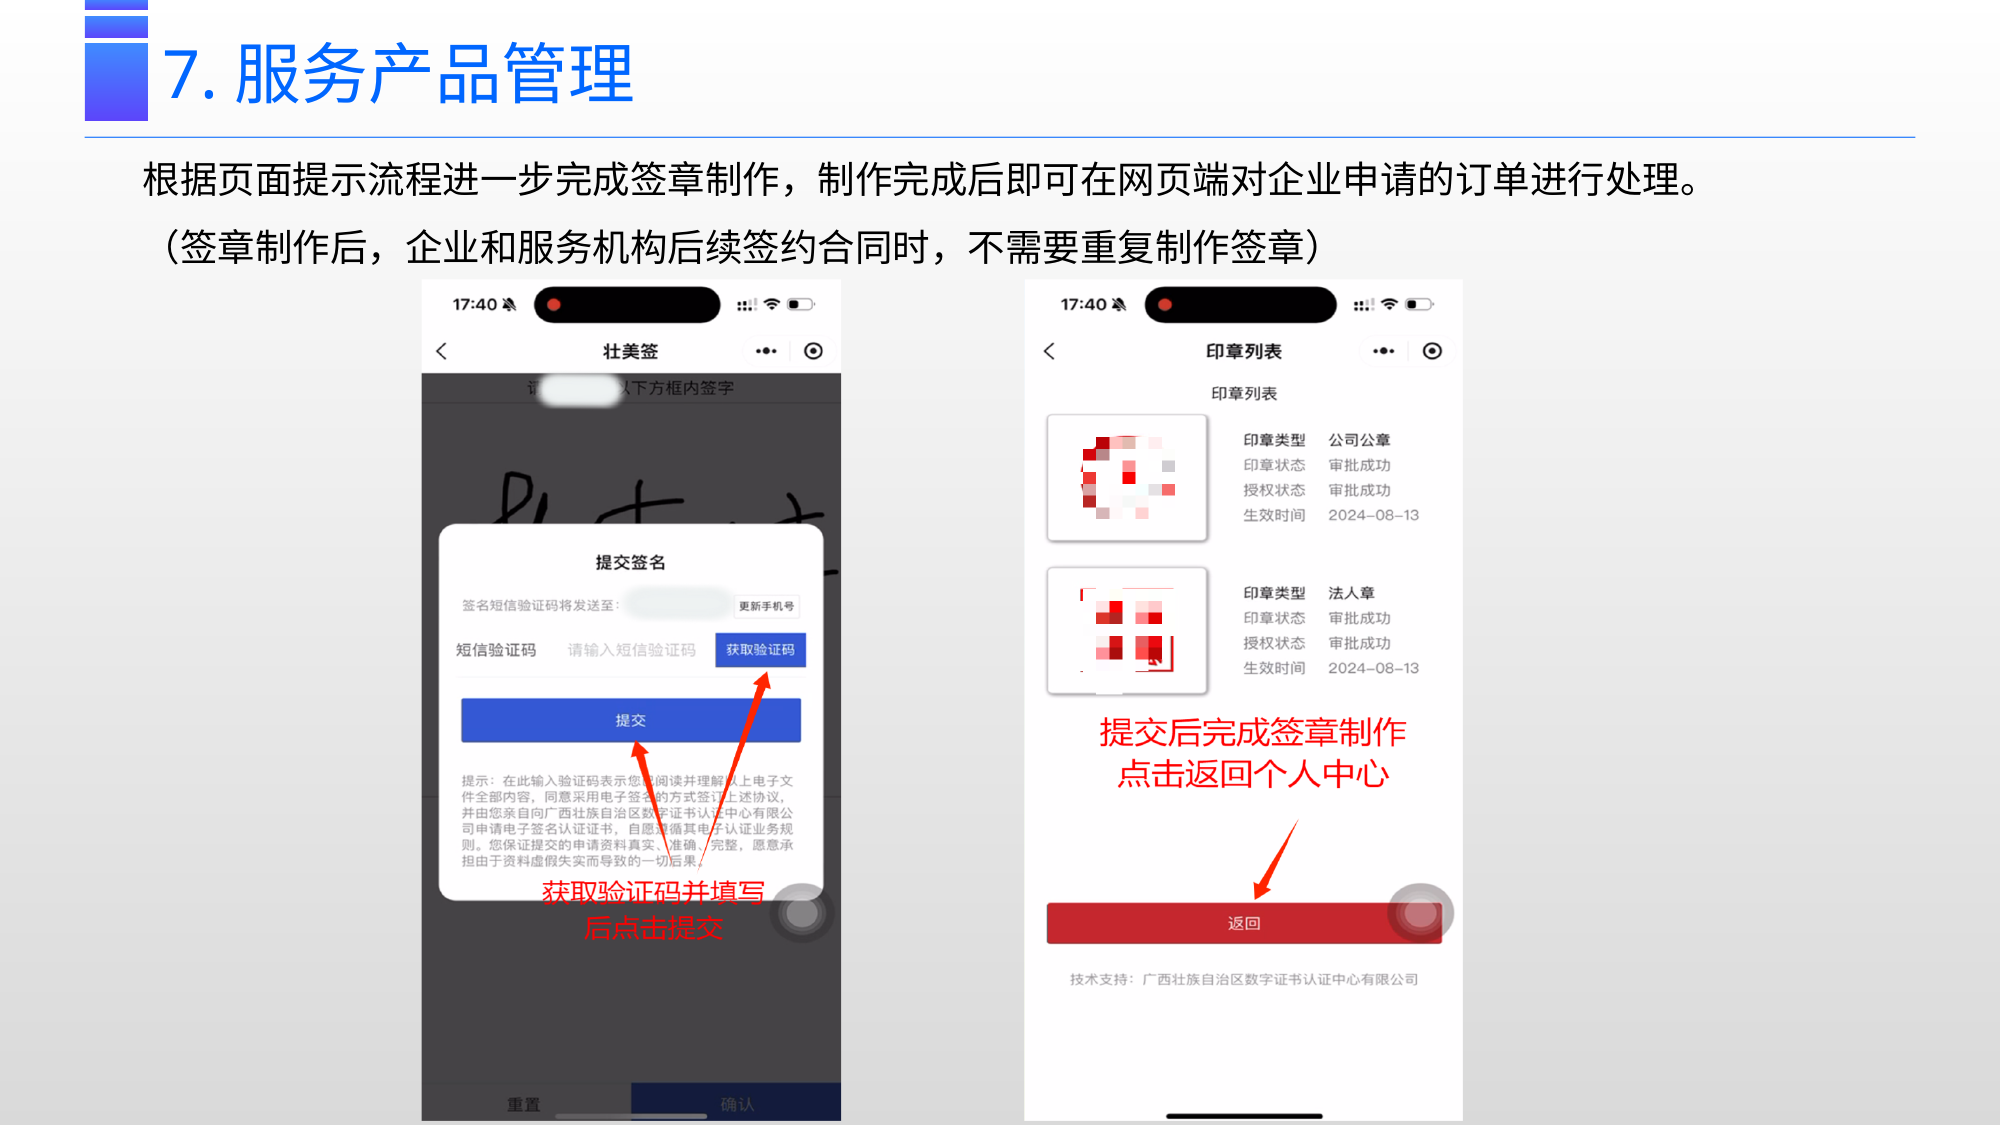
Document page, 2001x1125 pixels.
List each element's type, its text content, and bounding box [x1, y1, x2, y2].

text_box 根据页面提示流程进一步完成签章制作，制作完成后即可在网页端对企业申请的订单进行处理。 （签章制作后，企业和服务机构后续签约合同时，不需要重复制作签章） [84, 138, 1916, 240]
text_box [84, 0, 1916, 138]
picture [421, 279, 842, 1121]
picture [1024, 279, 1463, 1121]
